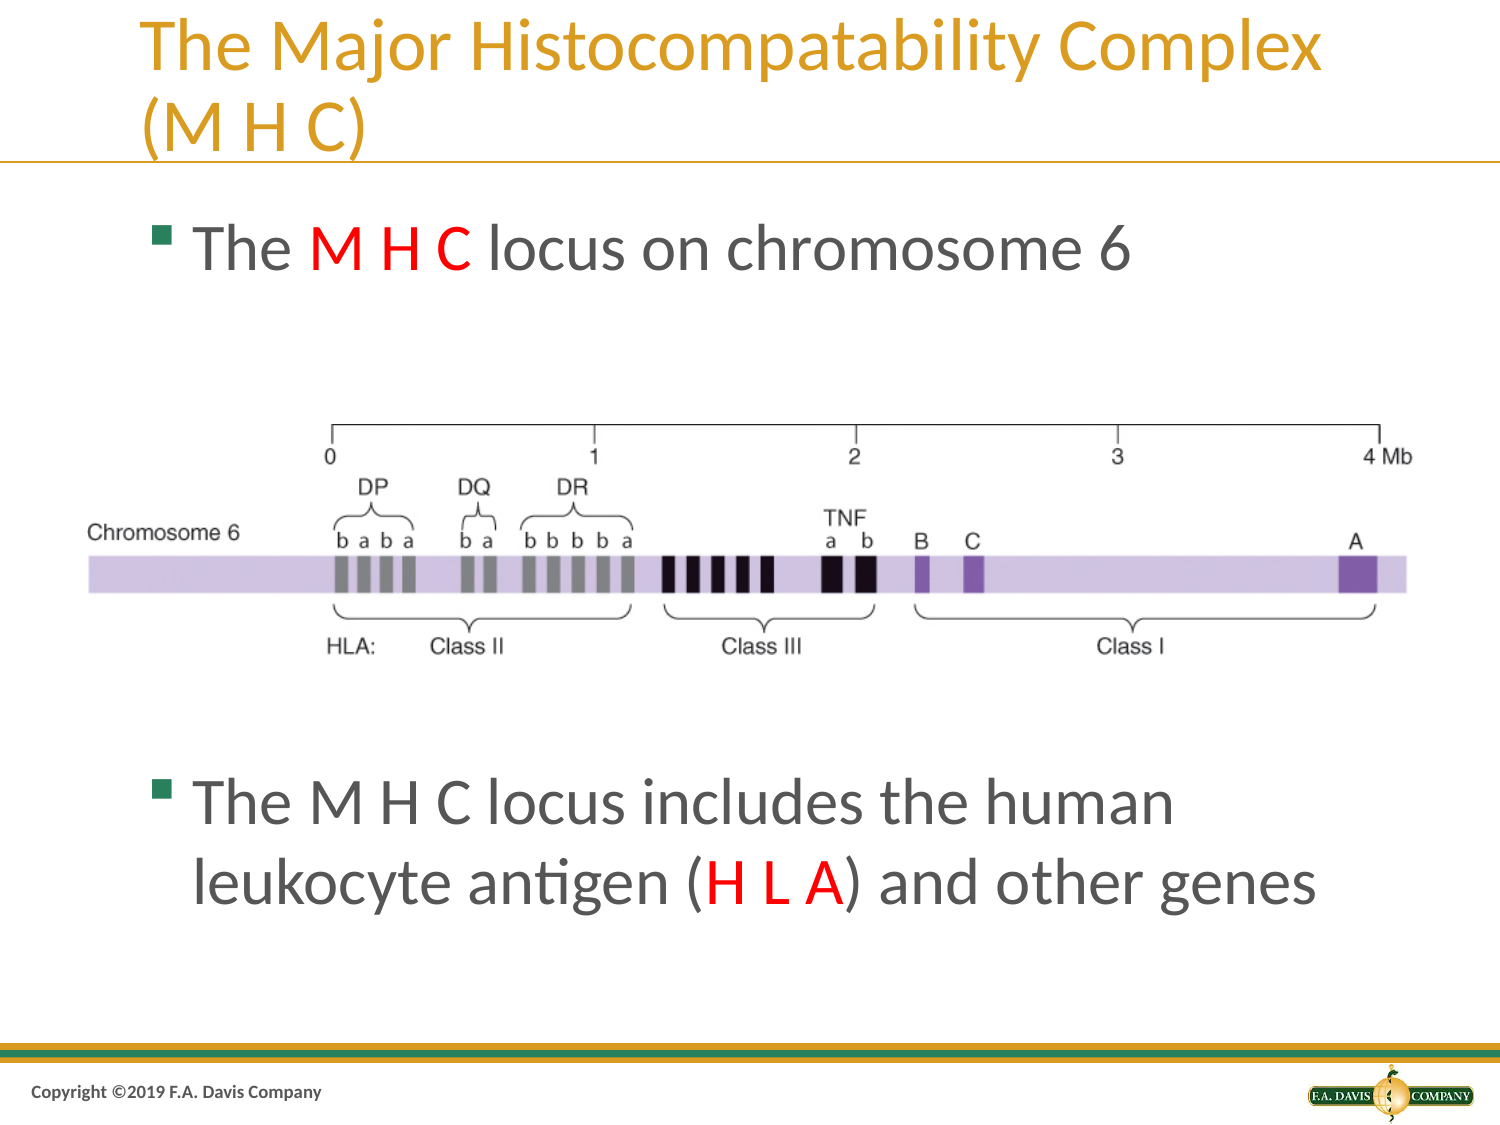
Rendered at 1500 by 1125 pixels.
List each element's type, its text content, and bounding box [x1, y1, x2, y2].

title The Major Histocompatability Complex (M H C) [124, 0, 1350, 177]
picture [0, 1043, 1500, 1050]
picture [0, 1058, 1500, 1063]
list The M H C locus on chromosome 6 [75, 196, 1425, 350]
picture [1308, 1064, 1474, 1124]
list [87, 424, 1413, 655]
list The M H C locus includes the human leukocyte antigen (H L A) and other genes [75, 750, 1425, 988]
